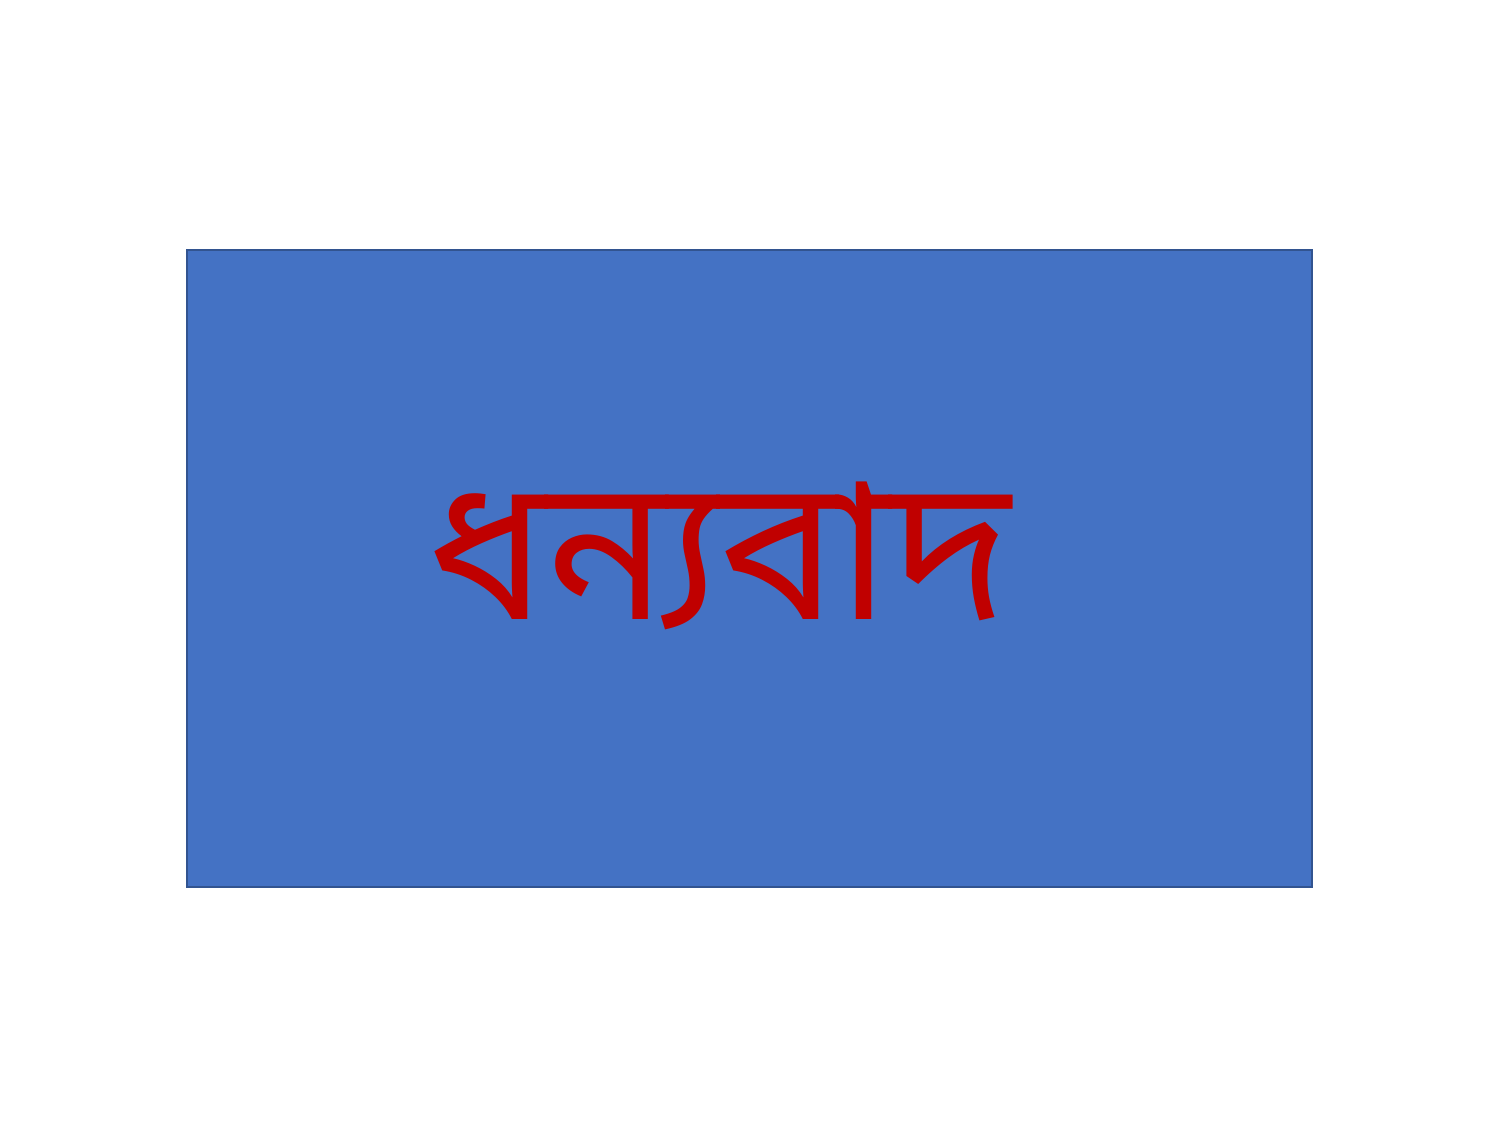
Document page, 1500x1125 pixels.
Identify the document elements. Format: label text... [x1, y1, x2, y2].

text_box [186, 249, 1313, 888]
text_box ধন্যবাদ [412, 412, 1313, 668]
